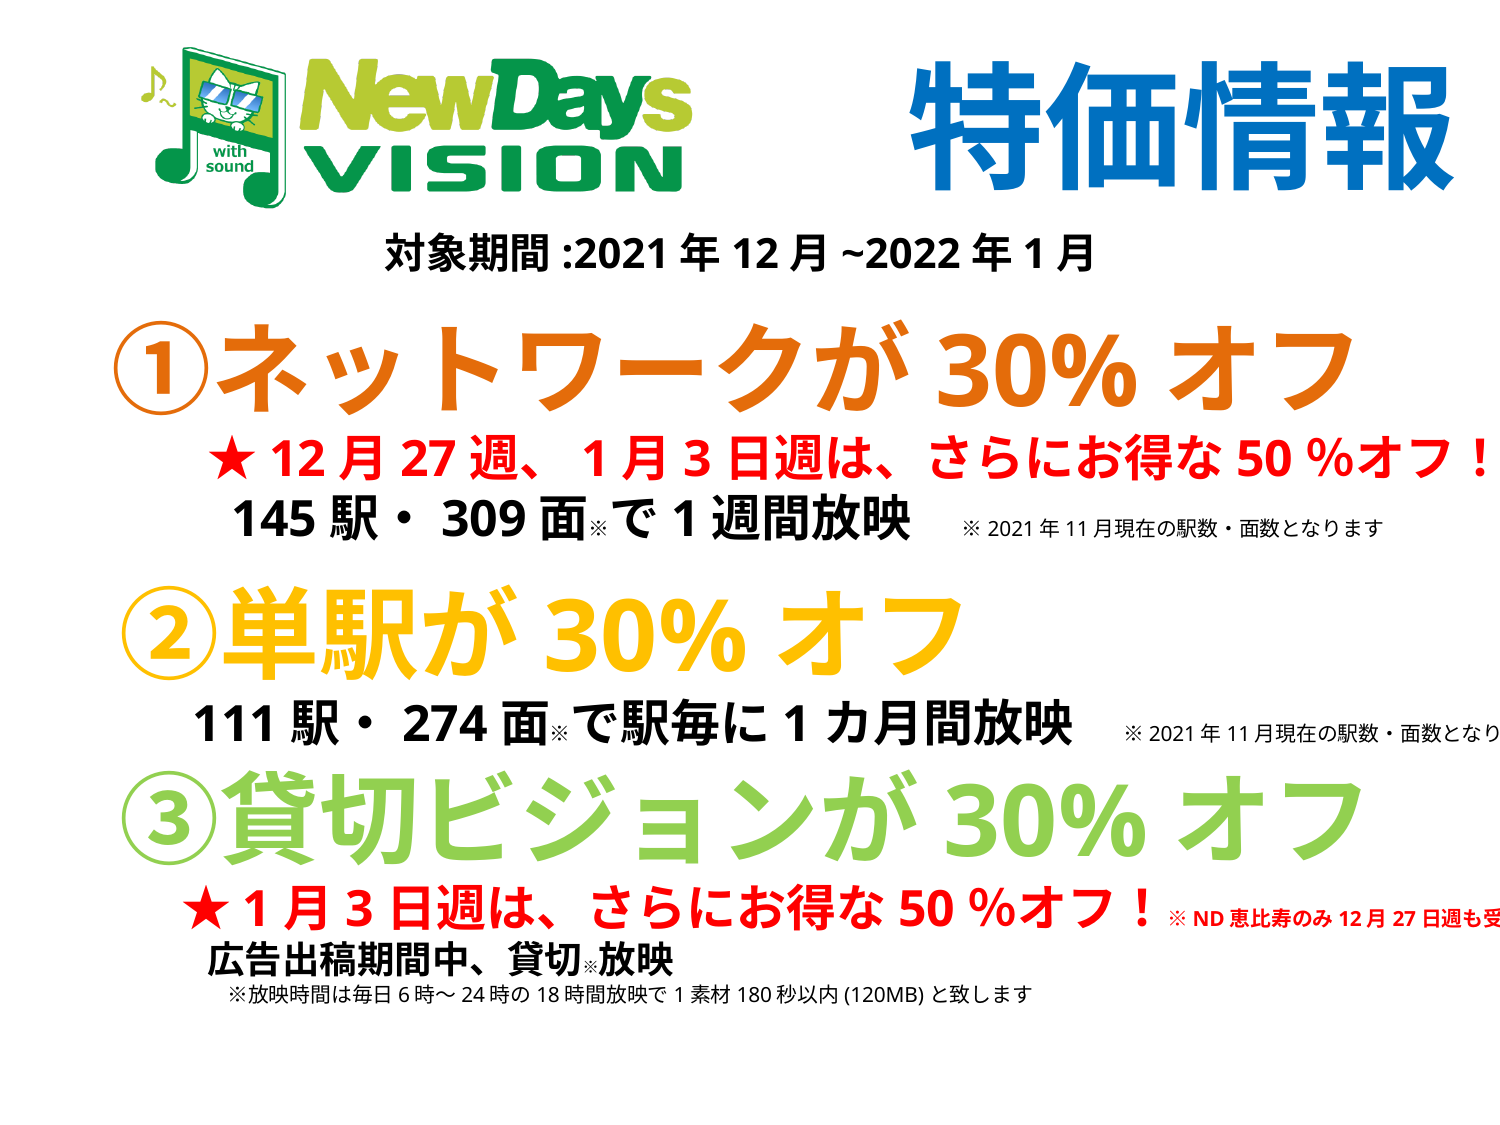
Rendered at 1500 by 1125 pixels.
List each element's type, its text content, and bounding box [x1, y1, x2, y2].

picture [135, 44, 697, 210]
text_box 対象期間:2021年12月~2022年1月 [301, 219, 1182, 285]
text_box 特価情報 ①ネットワークが30%オフ ★12月27週、1月3日週は、さらにお得な50％オフ！ 145駅・309面※で1週間放映 ※2021年11月現在の駅数・面数となります ②単駅が30%オフ 111駅・274面※で駅毎に1カ月間放映 ※2021年11月現在の駅数・面数となります ③貸切ビジョンが30%オフ ★1月3日週は、さらにお得な50％オフ！※ND恵比寿のみ12月27日週も受付中 広告出稿期間中、貸切※放映 ※放映時間は毎日6時～24時の18時間放映で1素材180秒以内(120MB)と致します [4, 34, 1500, 1125]
